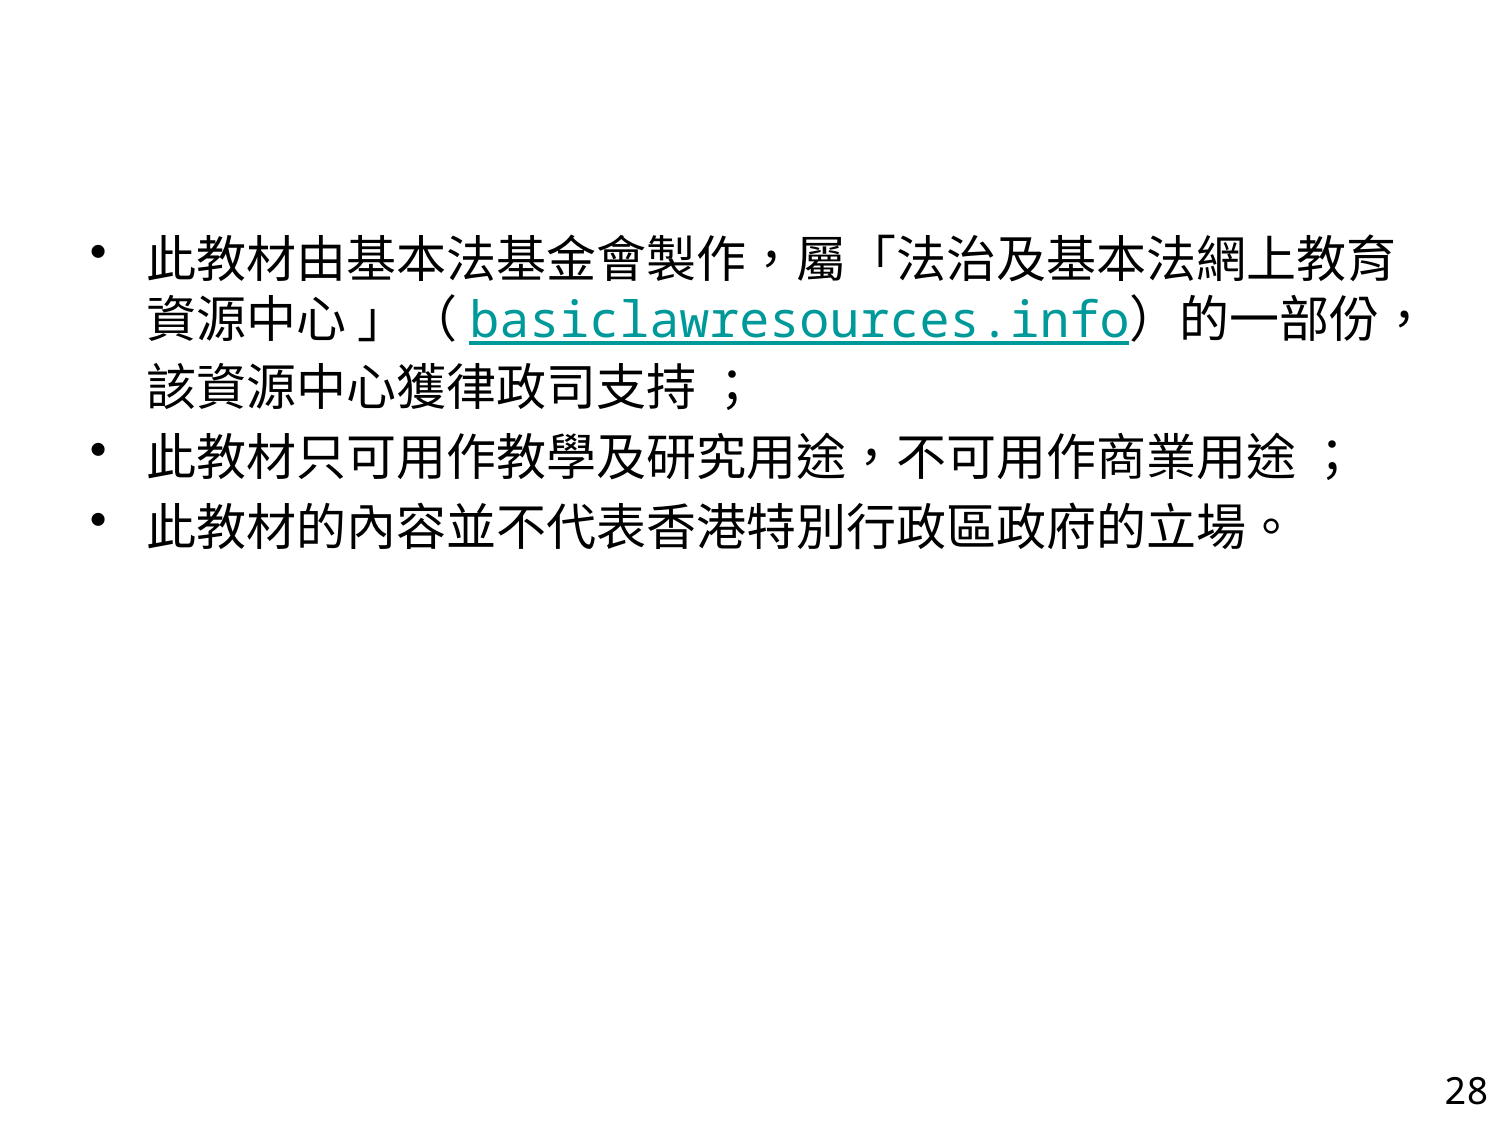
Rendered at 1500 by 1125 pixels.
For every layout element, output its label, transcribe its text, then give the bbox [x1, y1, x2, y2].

text_box 28 [1429, 1059, 1500, 1120]
list 此教材由基本法基金會製作，屬「法治及基本法網上教育資源中心 」（basiclawresources.info）的一部份，該資源中心獲律政司支持 ； 此教材只可用作教學及研究用途，不可用作商業用途 ； 此教材的內容並不代表香港特別行政區政府的立場。 [74, 149, 1426, 893]
